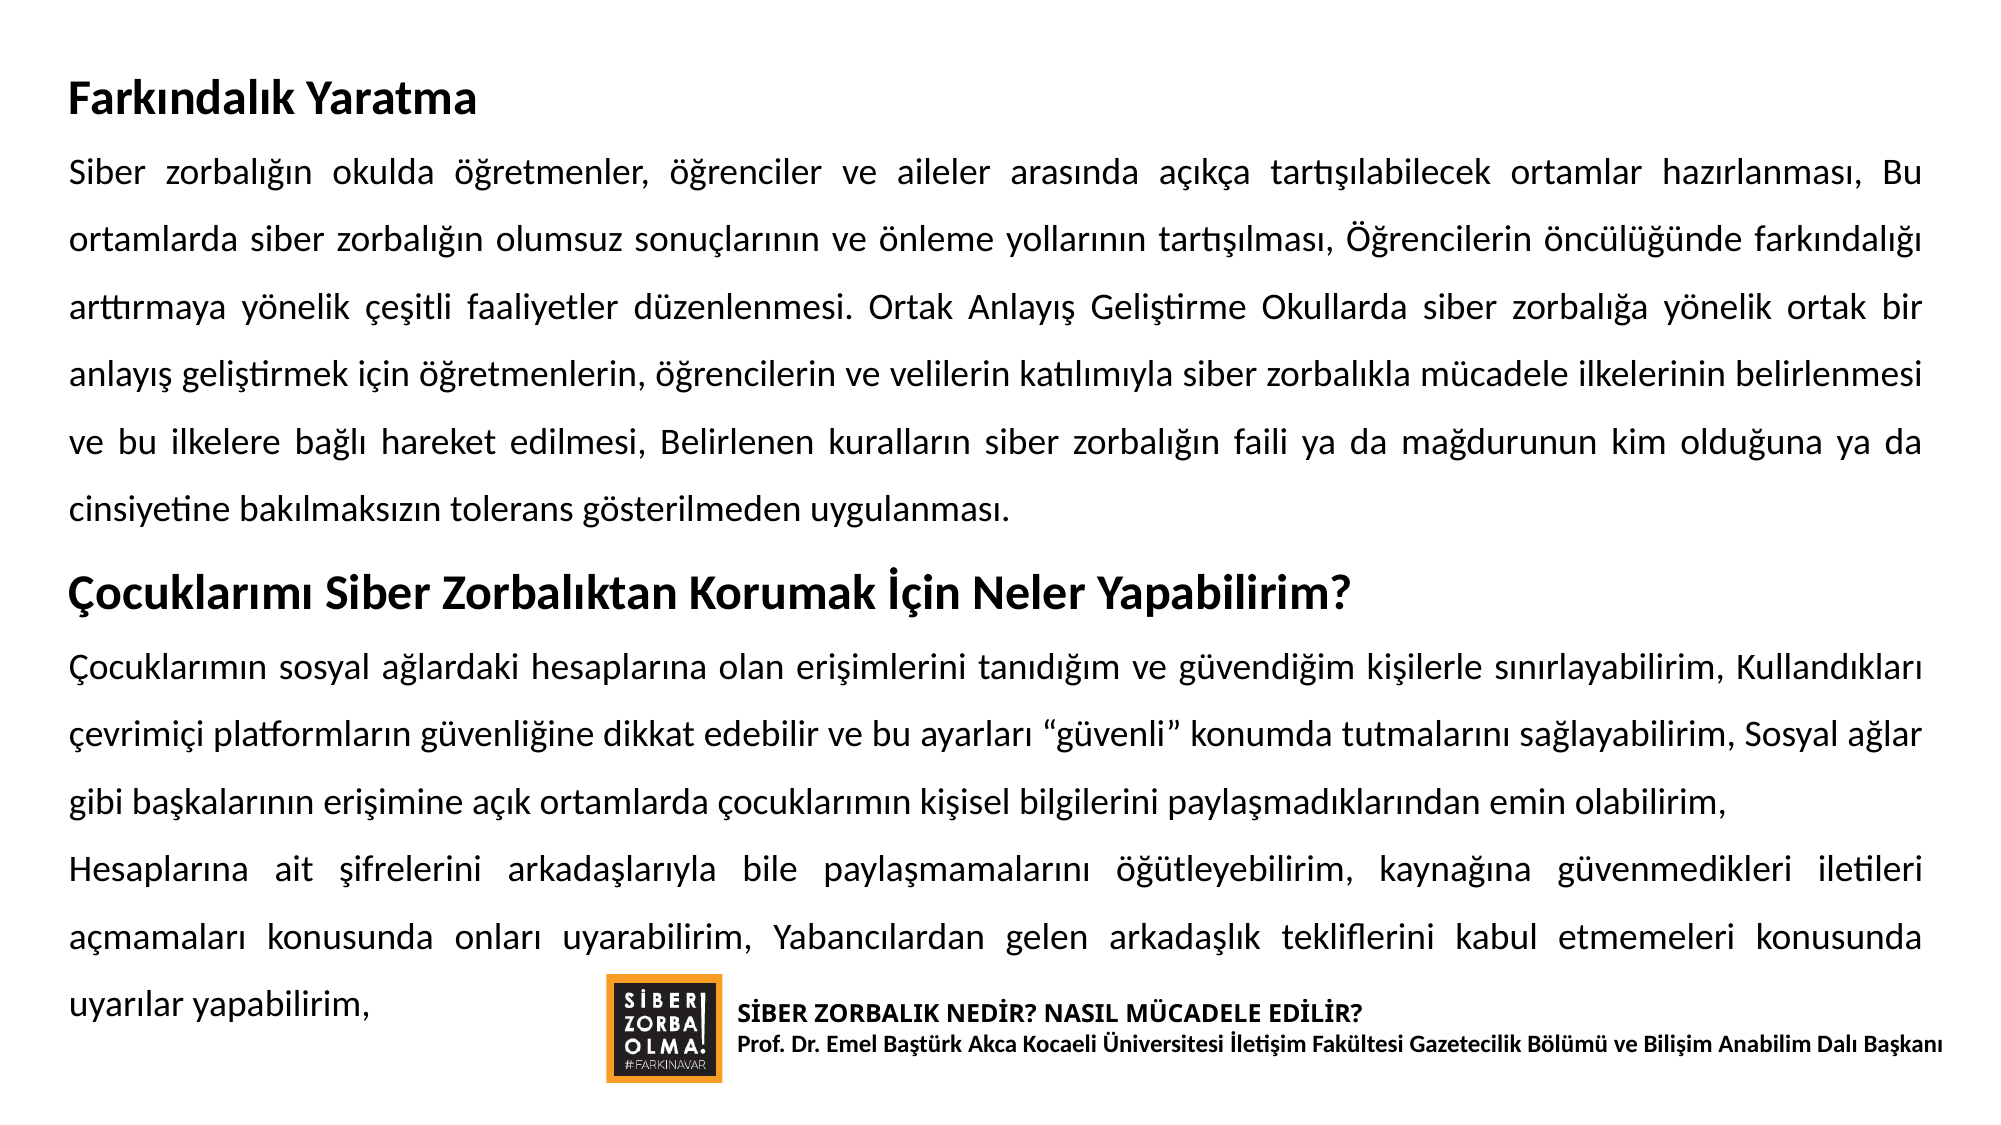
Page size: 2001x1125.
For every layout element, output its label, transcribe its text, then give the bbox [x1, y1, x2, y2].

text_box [606, 960, 1963, 1097]
text_box Farkındalık Yaratma Siber zorbalığın okulda öğretmenler, öğrenciler ve aileler arasında açıkça tartışılabilecek ortamlar hazırlanması, Bu ortamlarda siber zorbalığın olumsuz sonuçlarının ve önleme yollarının tartışılması, Öğrencilerin öncülüğünde farkındalığı arttırmaya yönelik çeşitli faaliyetler düzenlenmesi. Ortak Anlayış Geliştirme Okullarda siber zorbalığa yönelik ortak bir anlayış geliştirmek için öğretmenlerin, öğrencilerin ve velilerin katılımıyla siber zorbalıkla mücadele ilkelerinin belirlenmesi ve bu ilkelere bağlı hareket edilmesi, Belirlenen kuralların siber zorbalığın faili ya da mağdurunun kim olduğuna ya da cinsiyetine bakılmaksızın tolerans gösterilmeden uygulanması. Çocuklarımı Siber Zorbalıktan Korumak İçin Neler Yapabilirim? Çocuklarımın sosyal ağlardaki hesaplarına olan erişimlerini tanıdığım ve güvendiğim kişilerle sınırlayabilirim, Kullandıkları çevrimiçi platformların güvenliğine dikkat edebilir ve bu ayarları “güvenli” konumda tutmalarını sağlayabilirim, Sosyal ağlar gibi başkalarının erişimine açık ortamlarda çocuklarımın kişisel bilgilerini paylaşmadıklarından emin olabilirim, Hesaplarına ait şifrelerini arkadaşlarıyla bile paylaşmamalarını öğütleyebilirim, kaynağına güvenmedikleri iletileri açmamaları konusunda onları uyarabilirim, Yabancılardan gelen arkadaşlık tekliflerini kabul etmemeleri konusunda uyarılar yapabilirim, [54, 26, 1940, 1032]
